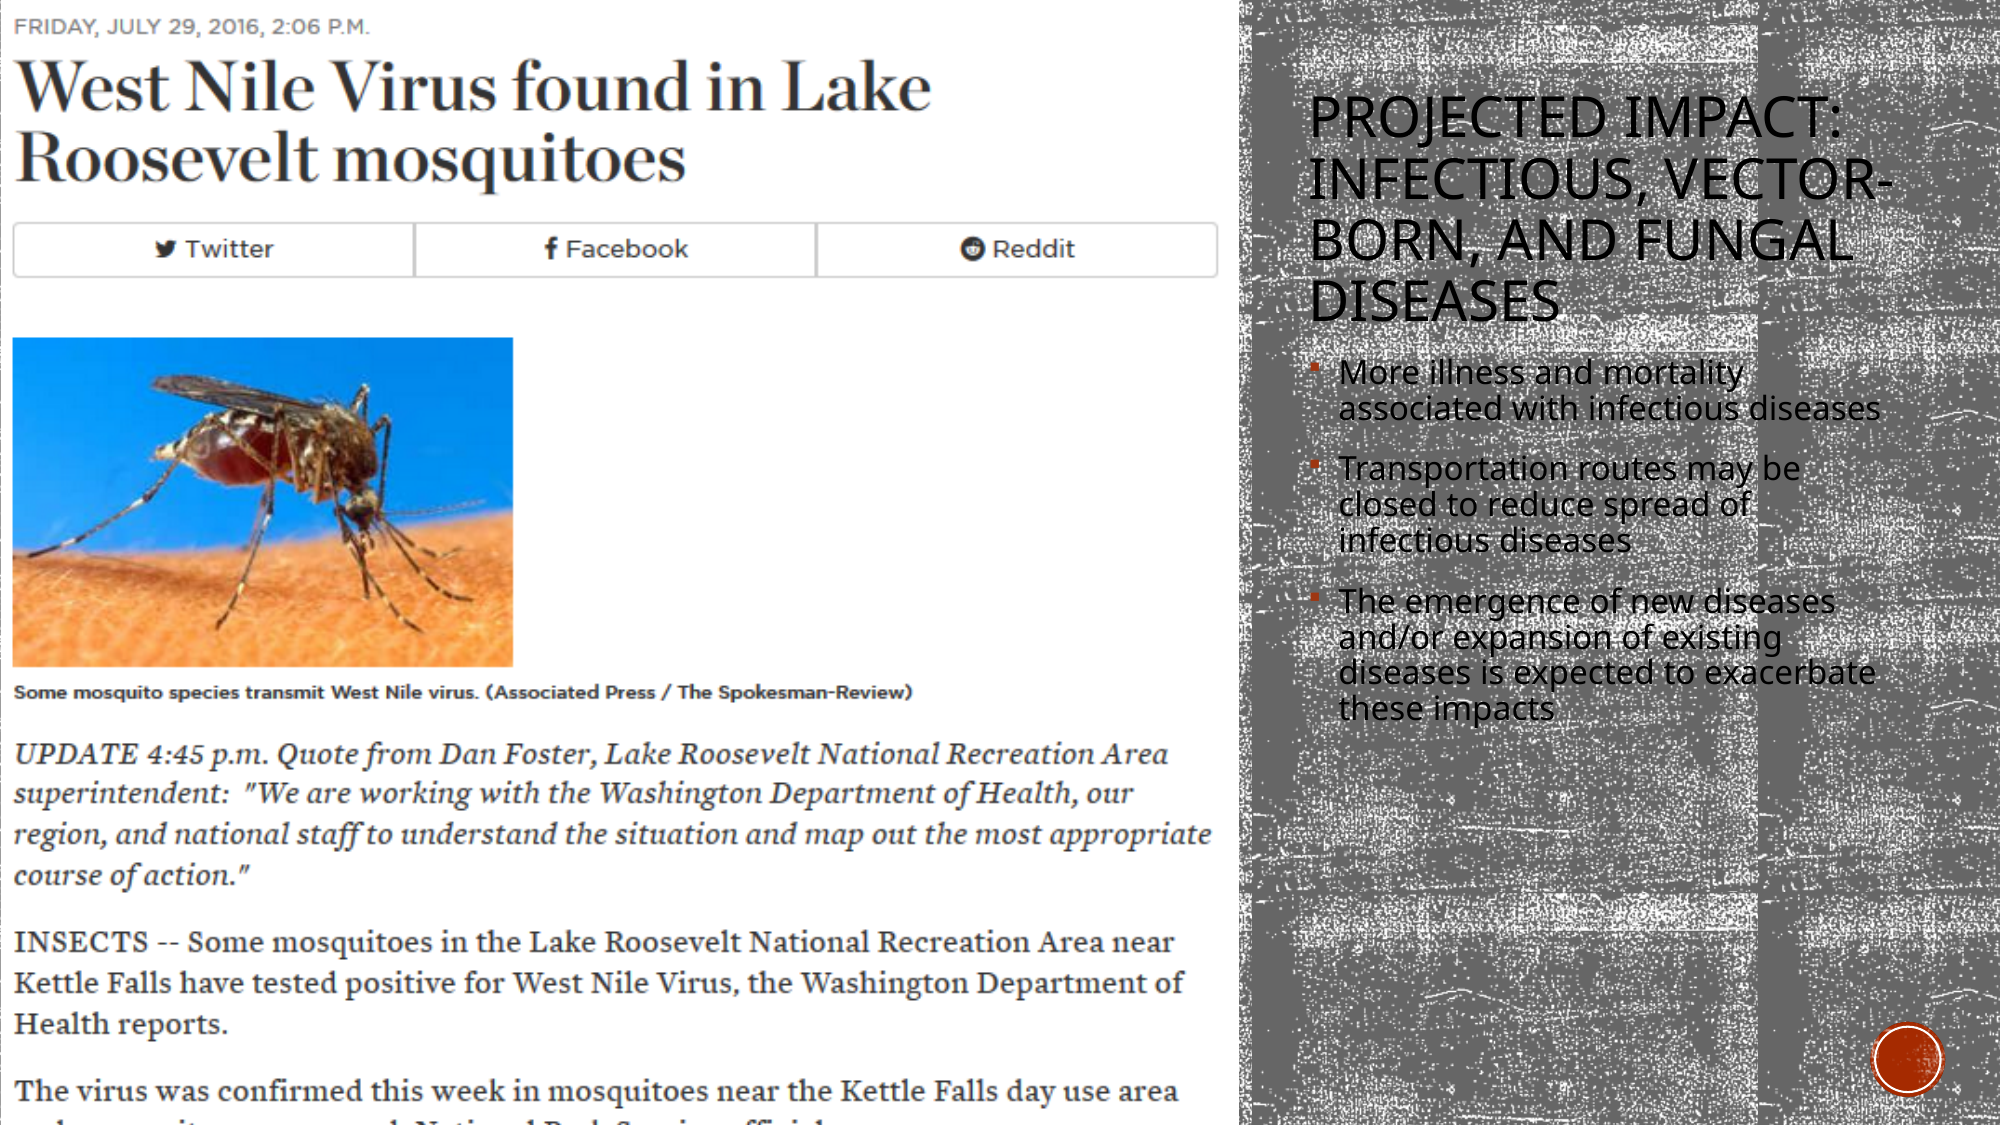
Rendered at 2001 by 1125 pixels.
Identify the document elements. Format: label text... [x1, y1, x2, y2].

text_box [1871, 1023, 1944, 1096]
text_box [1240, 0, 2000, 1125]
picture [0, 0, 1239, 1125]
list More illness and mortality associated with infectious diseases Transportation routes may be closed to reduce spread of infectious diseases The emergence of new diseases and/or expansion of existing diseases is expected to exacerbate these impacts [1293, 348, 1920, 1013]
title Projected Impact: Infectious, vector-born, and fungal diseases [1293, 79, 1920, 344]
